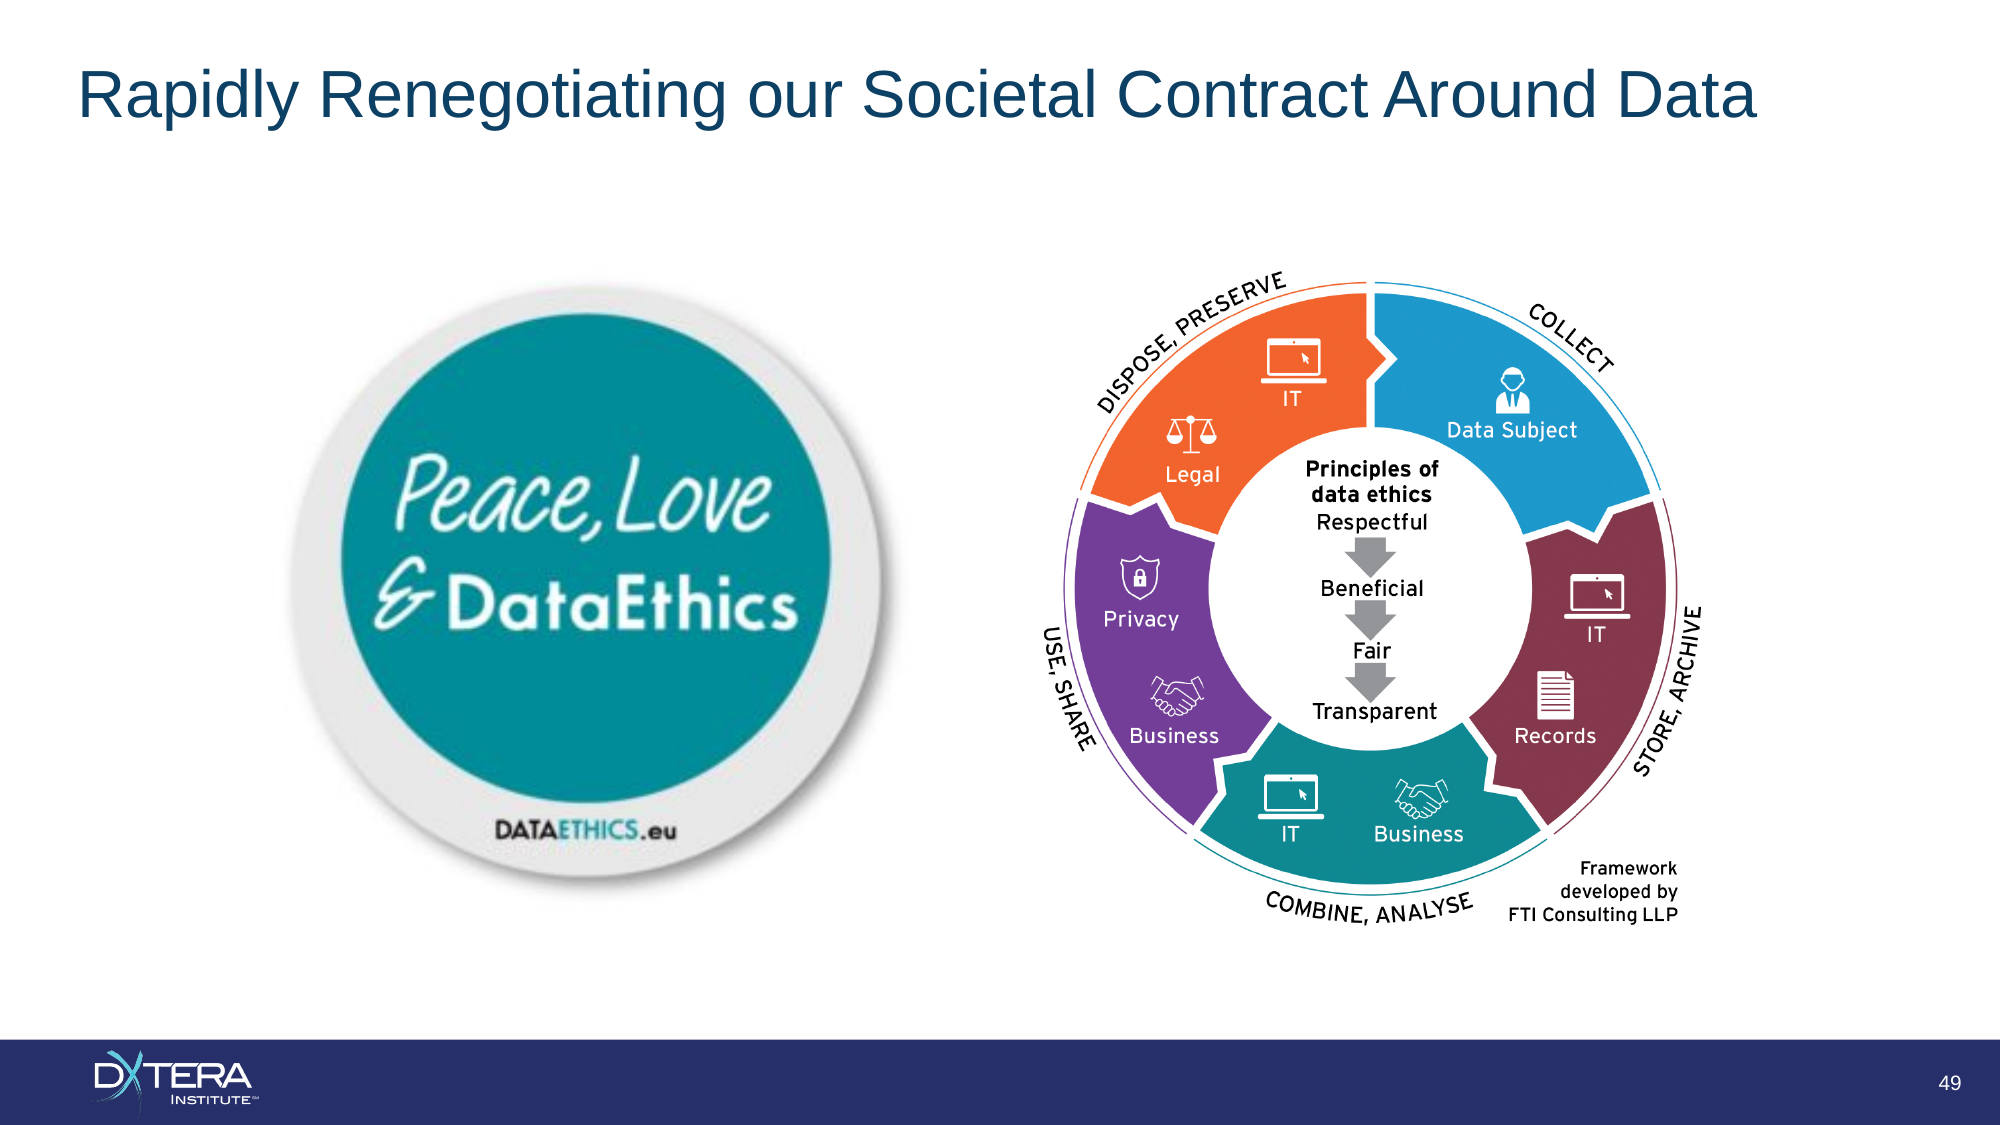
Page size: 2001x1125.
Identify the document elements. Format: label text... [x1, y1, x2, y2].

picture [76, 1044, 263, 1125]
picture [1039, 246, 1711, 942]
slide_number ‹#› [1526, 1052, 1977, 1113]
title Rapidly Renegotiating our Societal Contract Around Data [62, 35, 1920, 136]
picture [250, 246, 922, 918]
